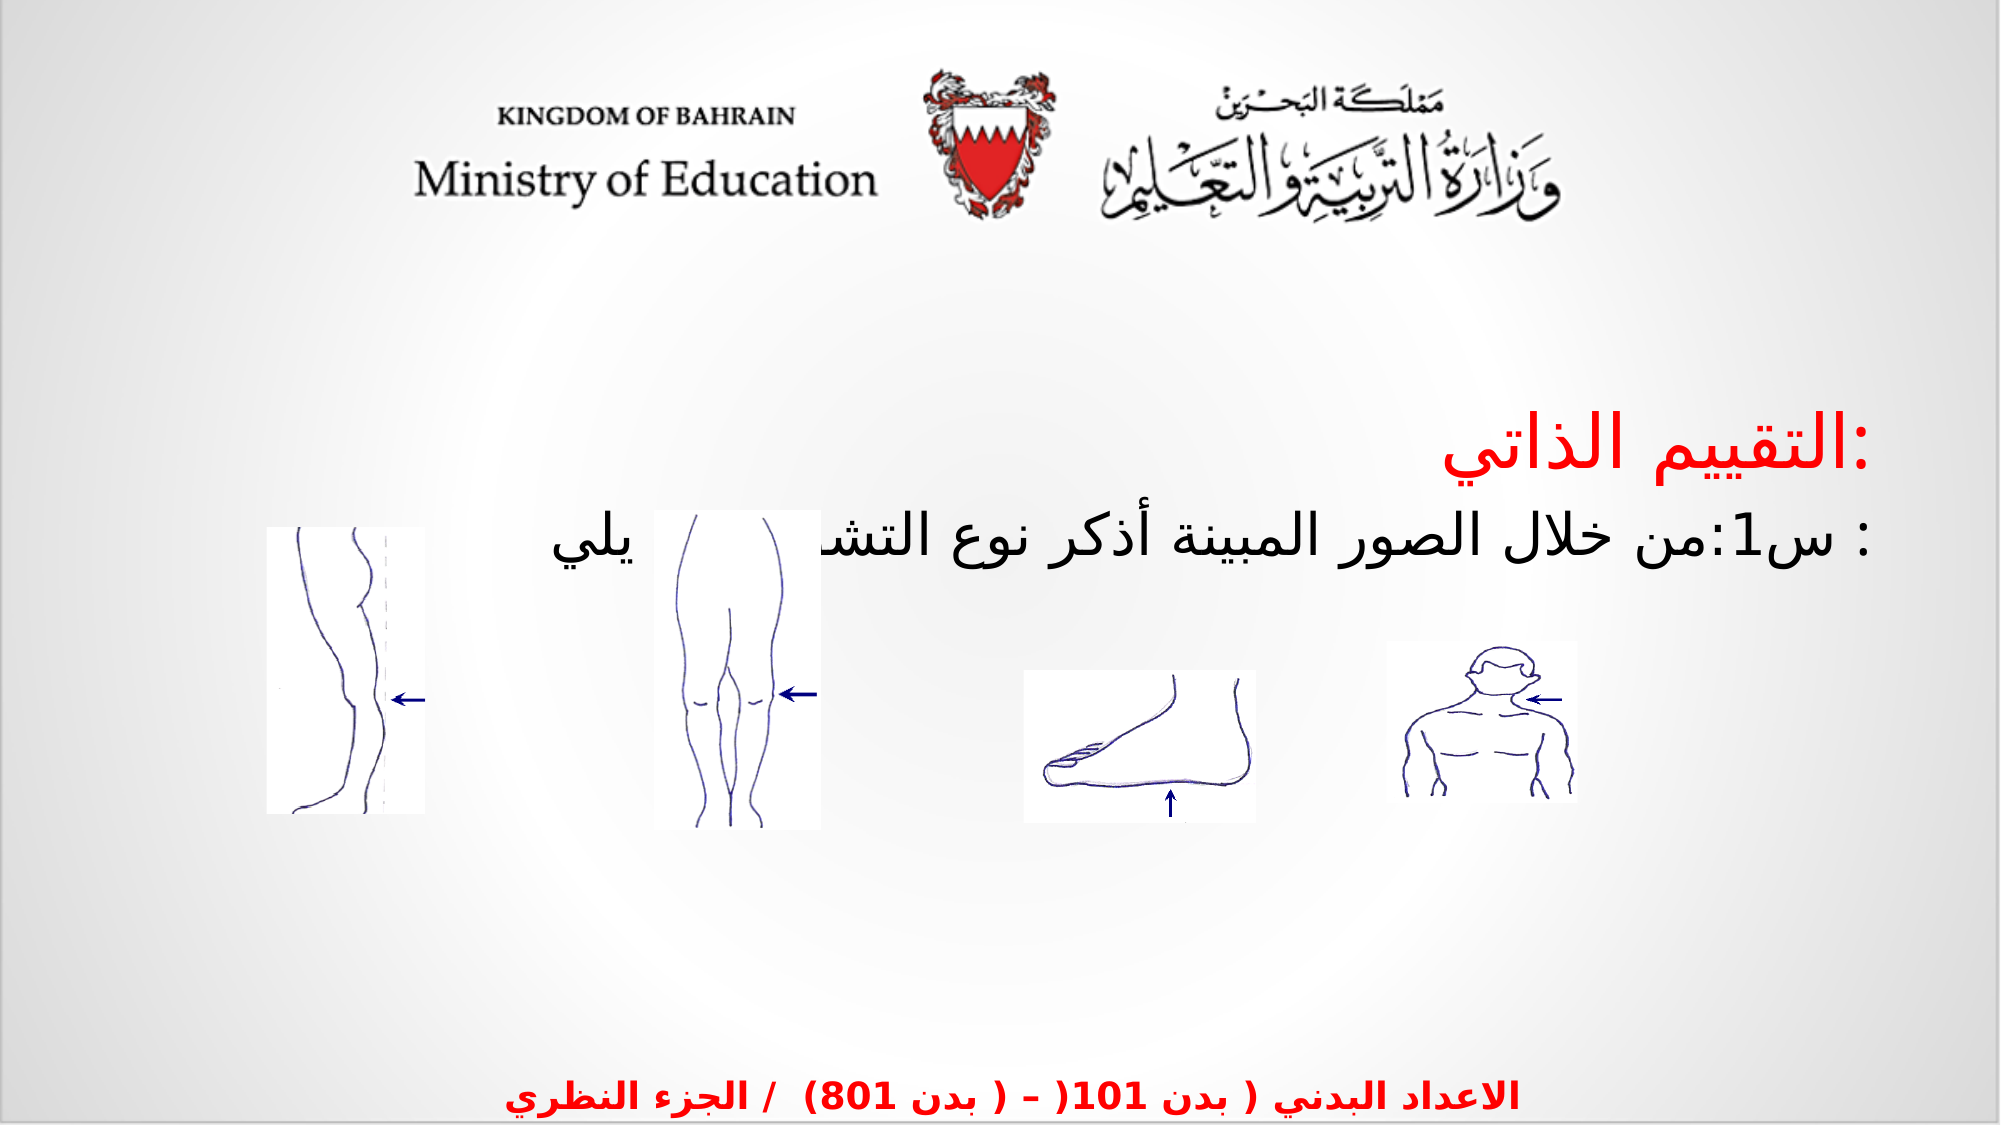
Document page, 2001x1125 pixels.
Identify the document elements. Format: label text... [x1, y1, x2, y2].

list التقييم الذاتي: س1:من خلال الصور المبينة أذكر نوع التشوه فيما يلي : [161, 395, 1886, 765]
picture [0, 0, 2001, 1125]
